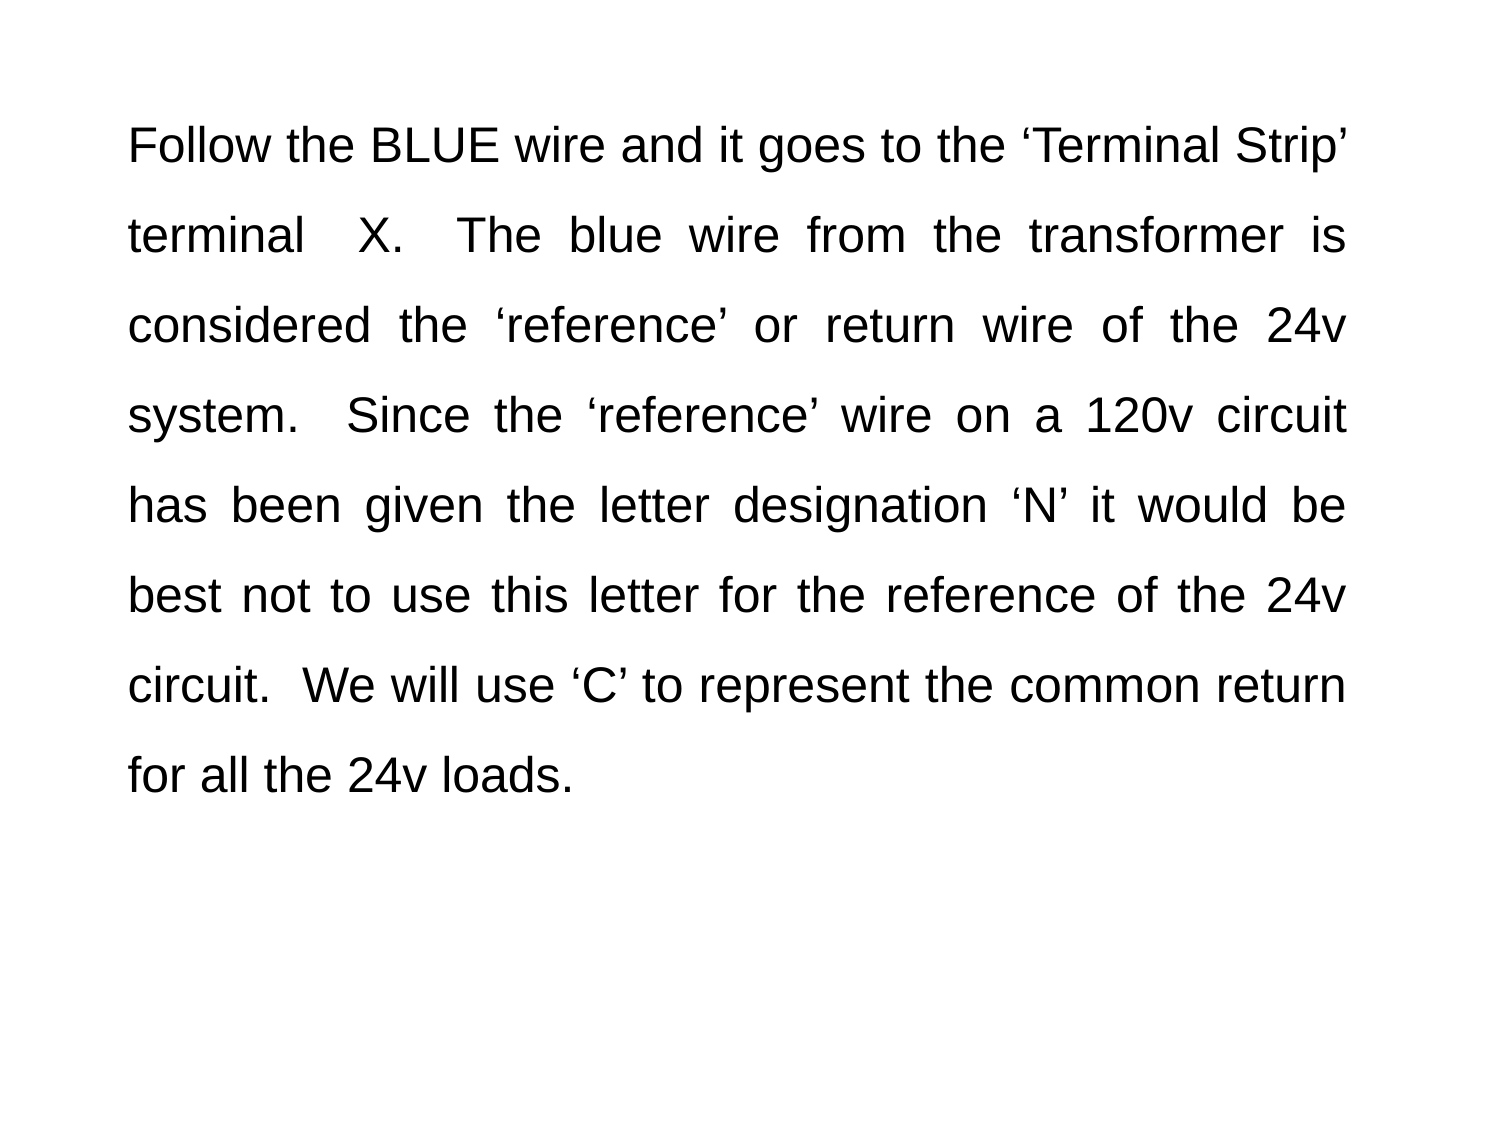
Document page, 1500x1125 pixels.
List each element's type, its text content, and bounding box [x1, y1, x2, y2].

subtitle Follow the BLUE wire and it goes to the ‘Terminal Strip’ terminal X. The blue wire from the transformer is considered the ‘reference’ or return wire of the 24v system. Since the ‘reference’ wire on a 120v circuit has been given the letter designation ‘N’ it would be best not to use this letter for the reference of the 24v circuit. We will use ‘C’ to represent the common return for all the 24v loads. [112, 75, 1363, 1063]
